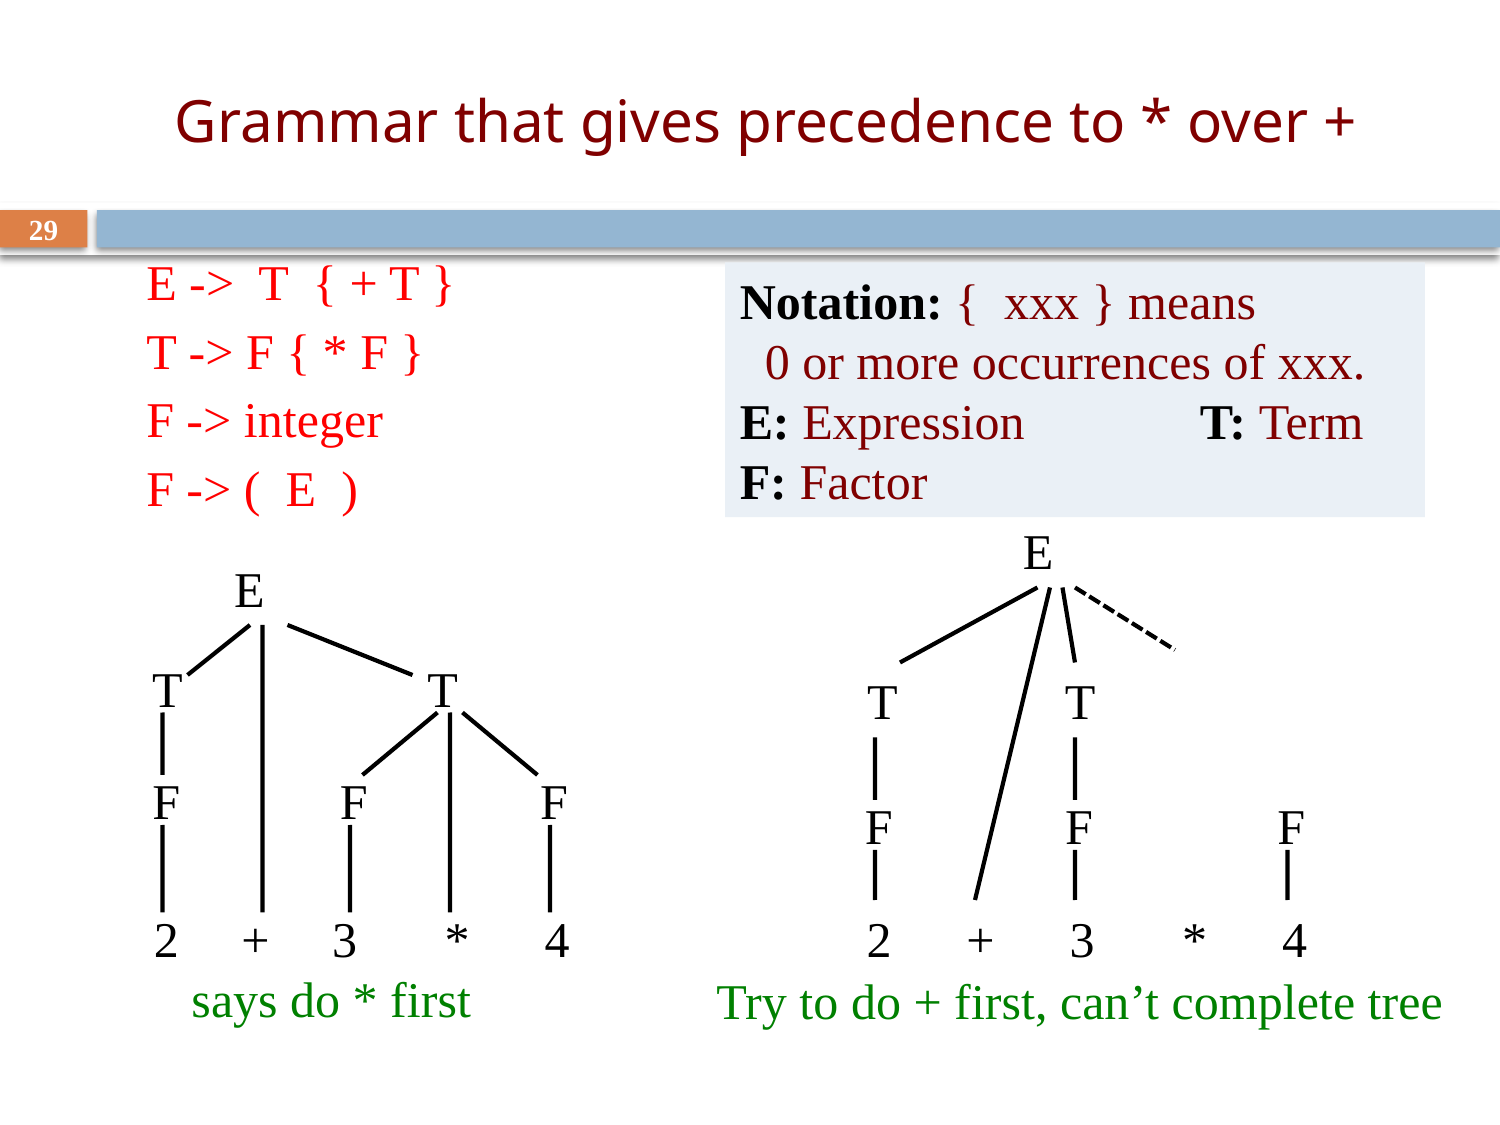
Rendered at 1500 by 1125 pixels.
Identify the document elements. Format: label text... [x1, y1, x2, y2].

title Grammar that gives precedence to * over + [100, 37, 1438, 200]
slide_number 29 [0, 208, 88, 249]
text_box T [137, 649, 198, 725]
text_box F [525, 761, 583, 837]
text_box F [1262, 787, 1321, 863]
text_box E [219, 549, 317, 625]
text_box T [1049, 661, 1111, 737]
text_box T [852, 661, 913, 737]
text_box E [1008, 512, 1106, 588]
text_box + 3 * 4 says do * first [139, 899, 585, 1035]
text_box Notation: { xxx } means 0 or more occurrences of xxx. E: Expression T: Term F: Factor [725, 262, 1425, 518]
text_box F [325, 761, 383, 837]
text_box T [412, 649, 473, 725]
text_box Try to do + first, can’t complete tree [701, 961, 1459, 1037]
text_box F [850, 786, 908, 862]
text_box F [1050, 786, 1108, 862]
list E -> T { + T } T -> F { * F } F -> integer F -> ( E ) [125, 249, 1375, 713]
text_box F [137, 761, 196, 837]
text_box + 3 * 4 [851, 899, 1323, 961]
